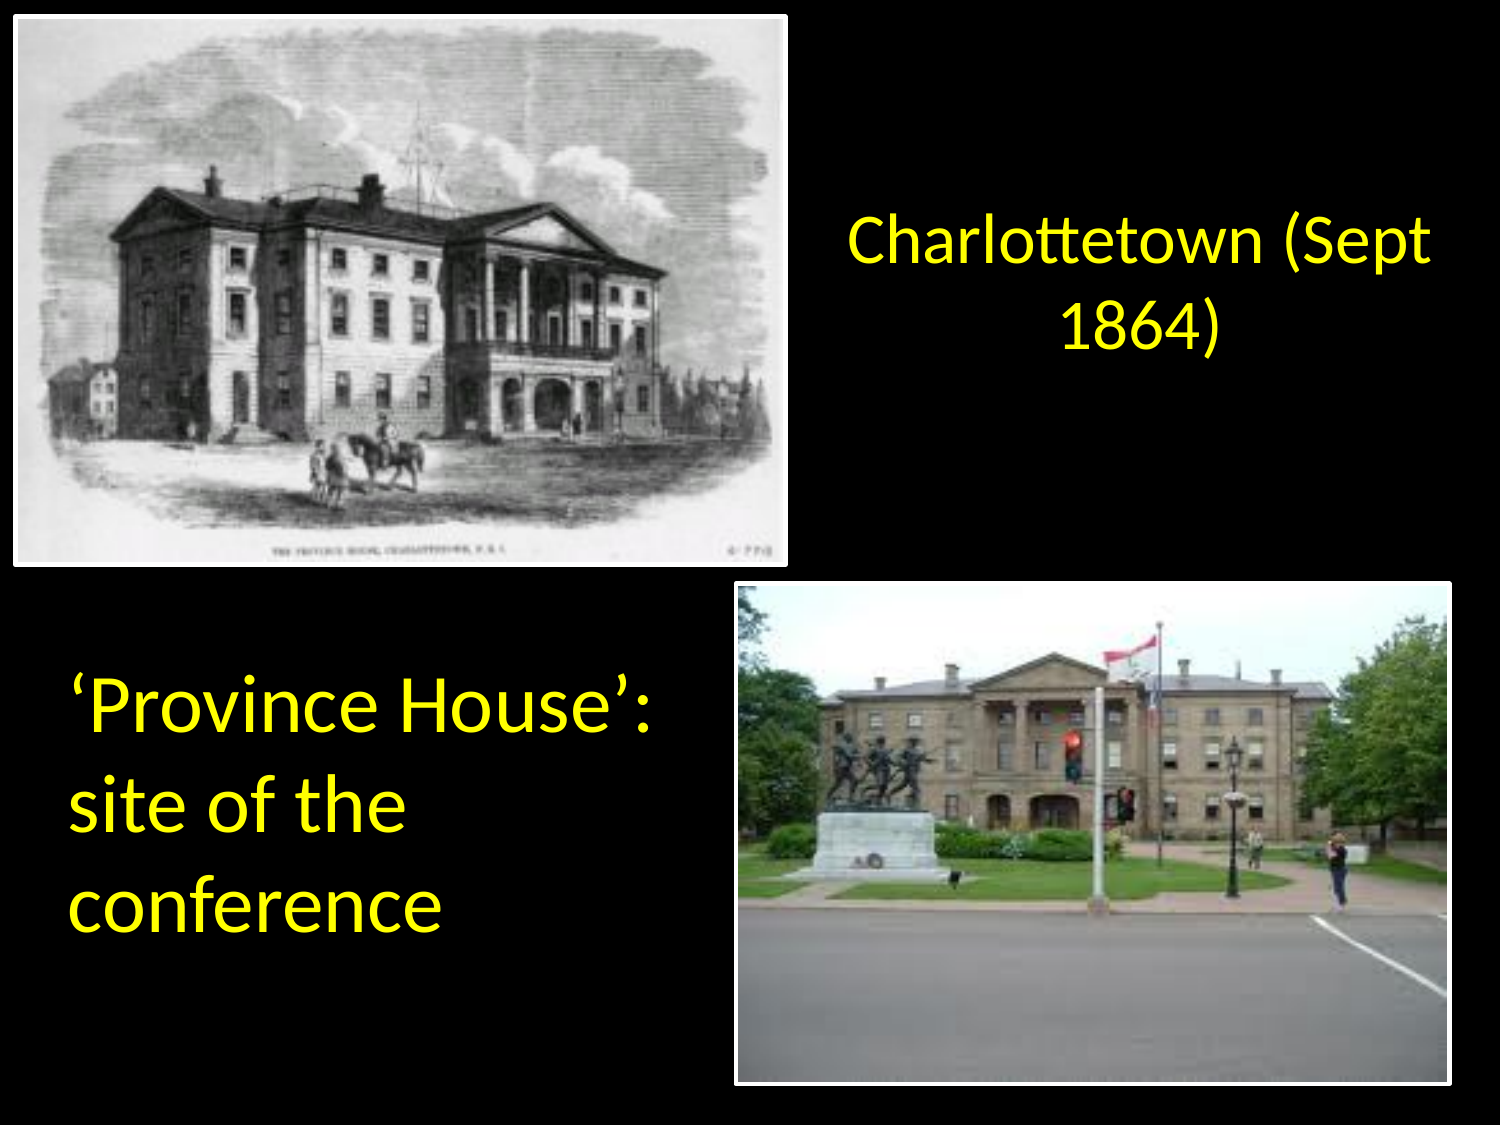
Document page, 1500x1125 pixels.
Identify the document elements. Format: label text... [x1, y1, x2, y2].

title Charlottetown (Sept 1864) [820, 184, 1459, 372]
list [17, 18, 784, 563]
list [737, 585, 1448, 1082]
text_box ‘Province House’: site of the conference [53, 641, 683, 957]
